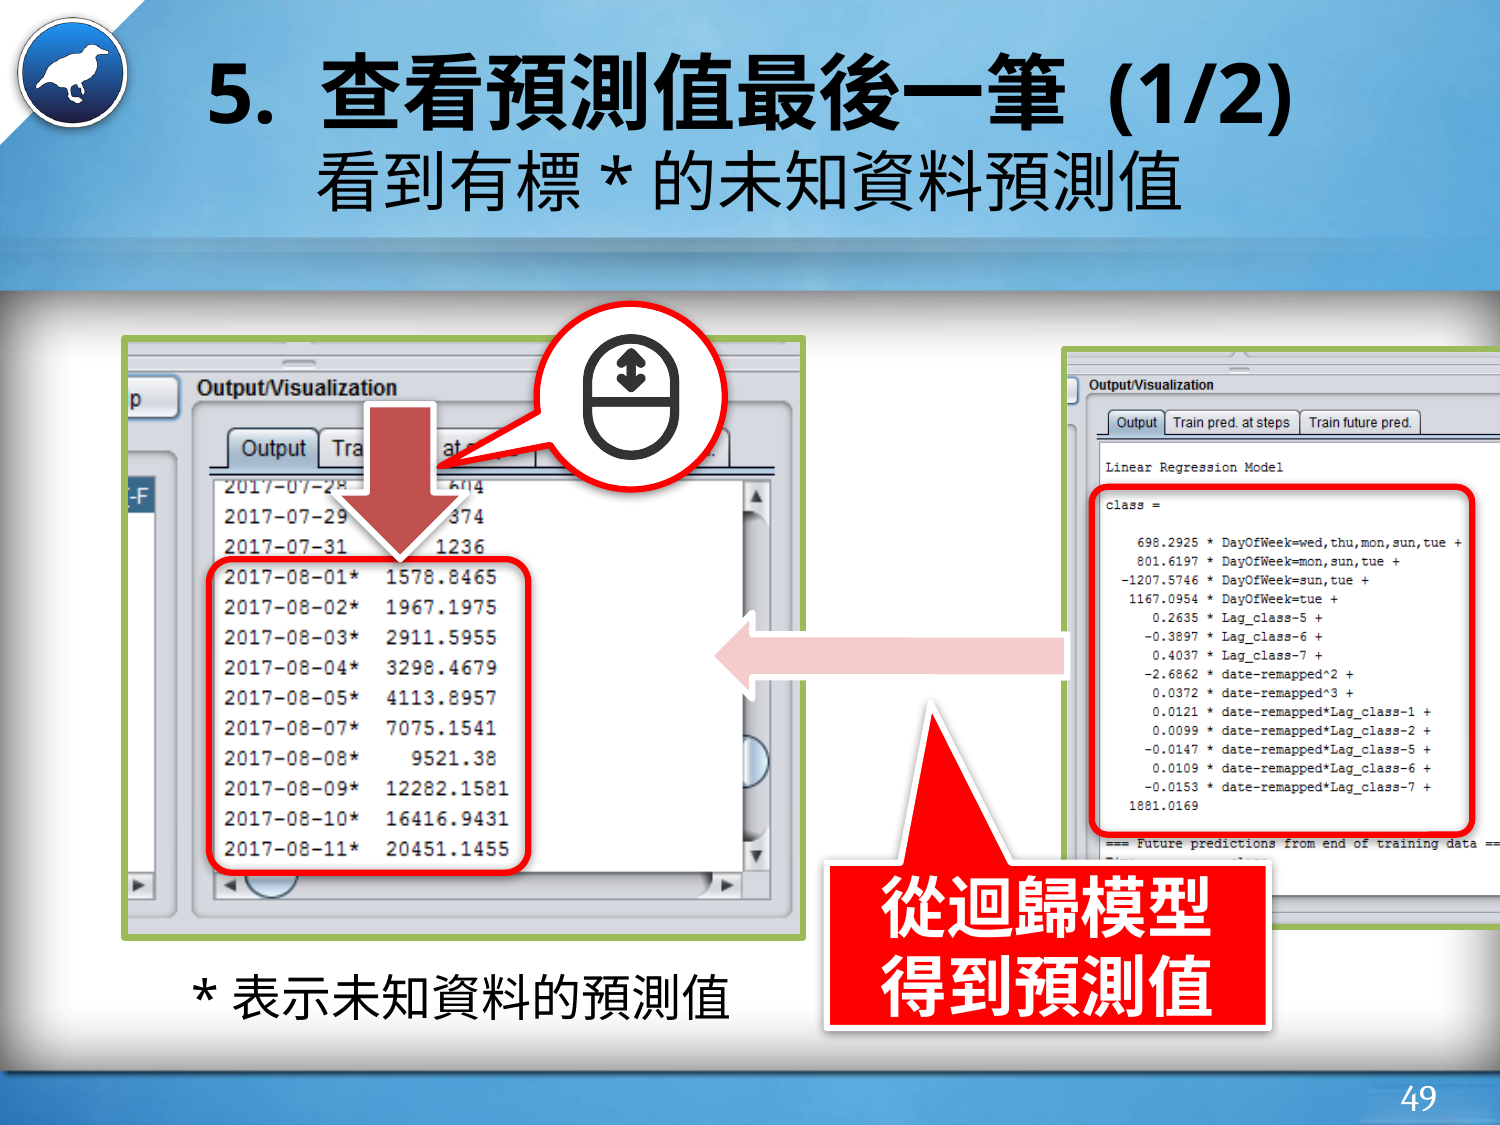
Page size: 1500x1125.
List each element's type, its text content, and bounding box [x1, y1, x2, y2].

picture [127, 341, 801, 935]
text_box [805, 634, 1062, 678]
list *表示未知資料的預測值 [151, 943, 772, 1062]
picture [0, 0, 1500, 1125]
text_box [536, 303, 726, 490]
text_box 從迴歸模型 得到預測值 [826, 703, 1269, 1028]
picture [1067, 351, 1500, 925]
slide_number ‹#› [1350, 1074, 1488, 1118]
text_box [0, 0, 145, 145]
title 5. 查看預測值最後一筆 (1/2) 看到有標*的未知資料預測值 [78, 27, 1422, 232]
